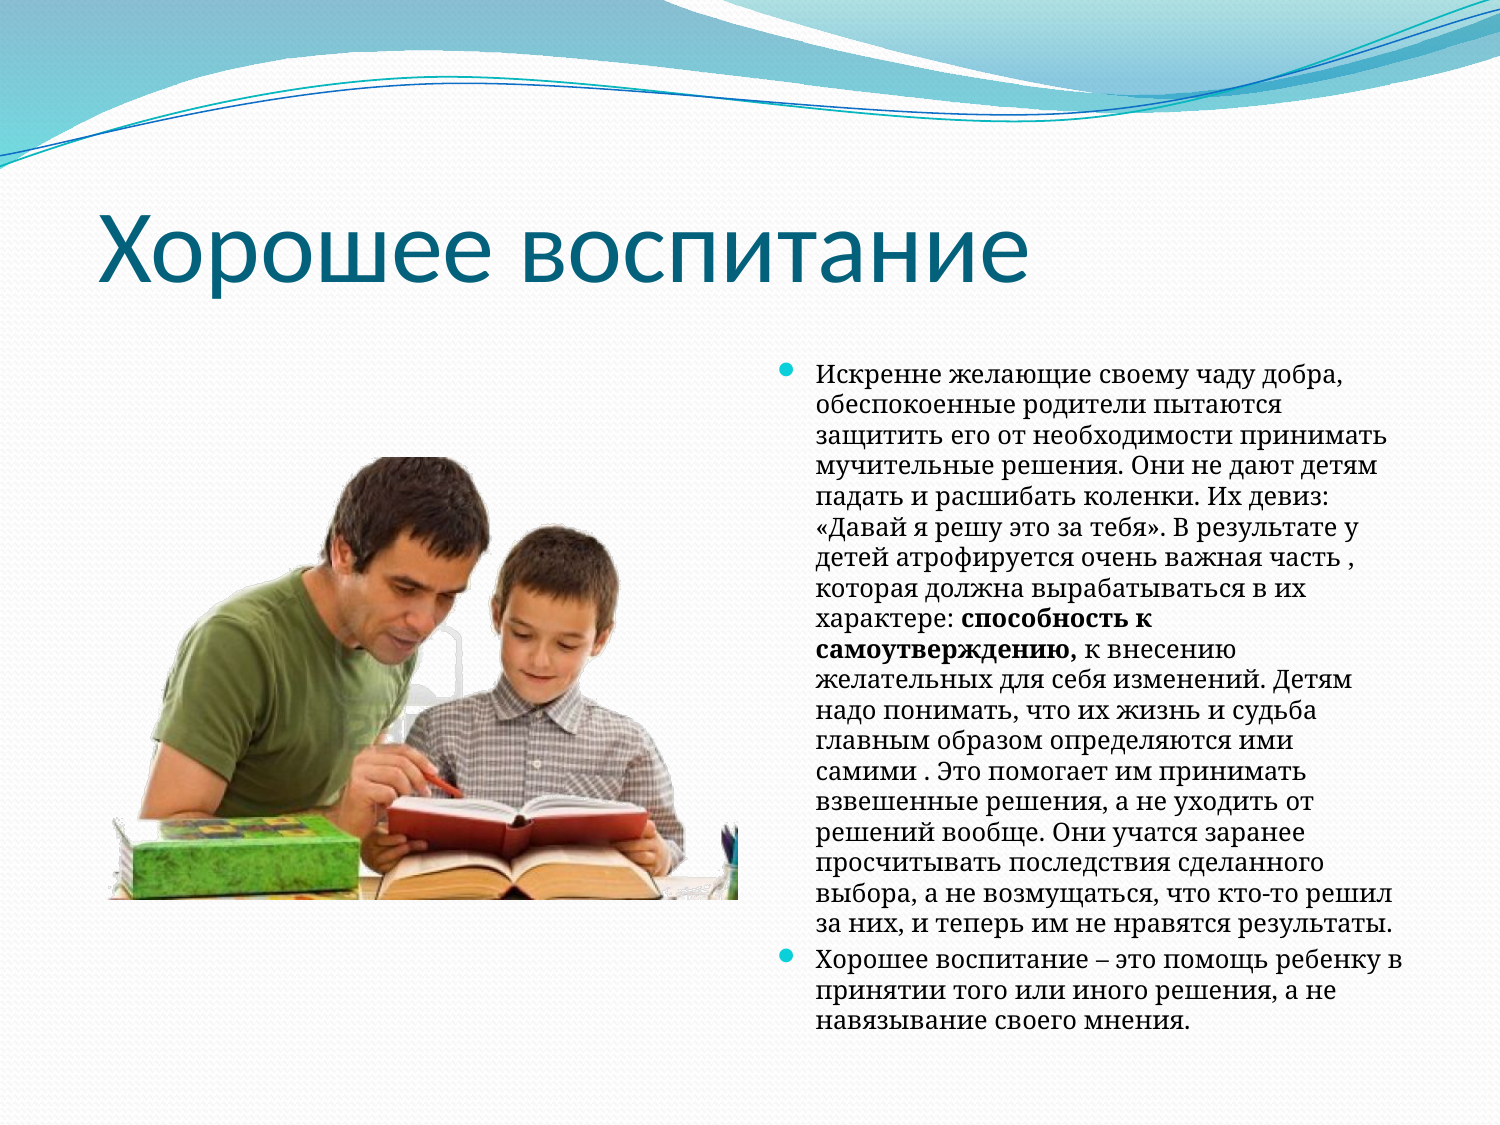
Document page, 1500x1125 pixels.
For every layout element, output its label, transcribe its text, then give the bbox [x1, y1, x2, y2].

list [74, 457, 738, 901]
list Искренне желающие своему чаду добра, обеспокоенные родители пытаются защитить его от необходимости принимать мучительные решения. Они не дают детям падать и расшибать коленки. Их девиз: «Давай я решу это за тебя». В результате у детей атрофируется очень важная часть , которая должна вырабатываться в их характере: способность к самоутверждению, к внесению желательных для себя изменений. Детям надо понимать, что их жизнь и судьба главным образом определяются ими самими . Это помогает им принимать взвешенные решения, а не уходить от решений вообще. Они учатся заранее просчитывать последствия сделанного выбора, а не возмущаться, что кто-то решил за них, и теперь им не нравятся результаты. Хорошее воспитание – это помощь ребенку в принятии того или иного решения, а не навязывание своего мнения. [762, 314, 1425, 1043]
title Хорошее воспитание [75, 115, 1425, 303]
